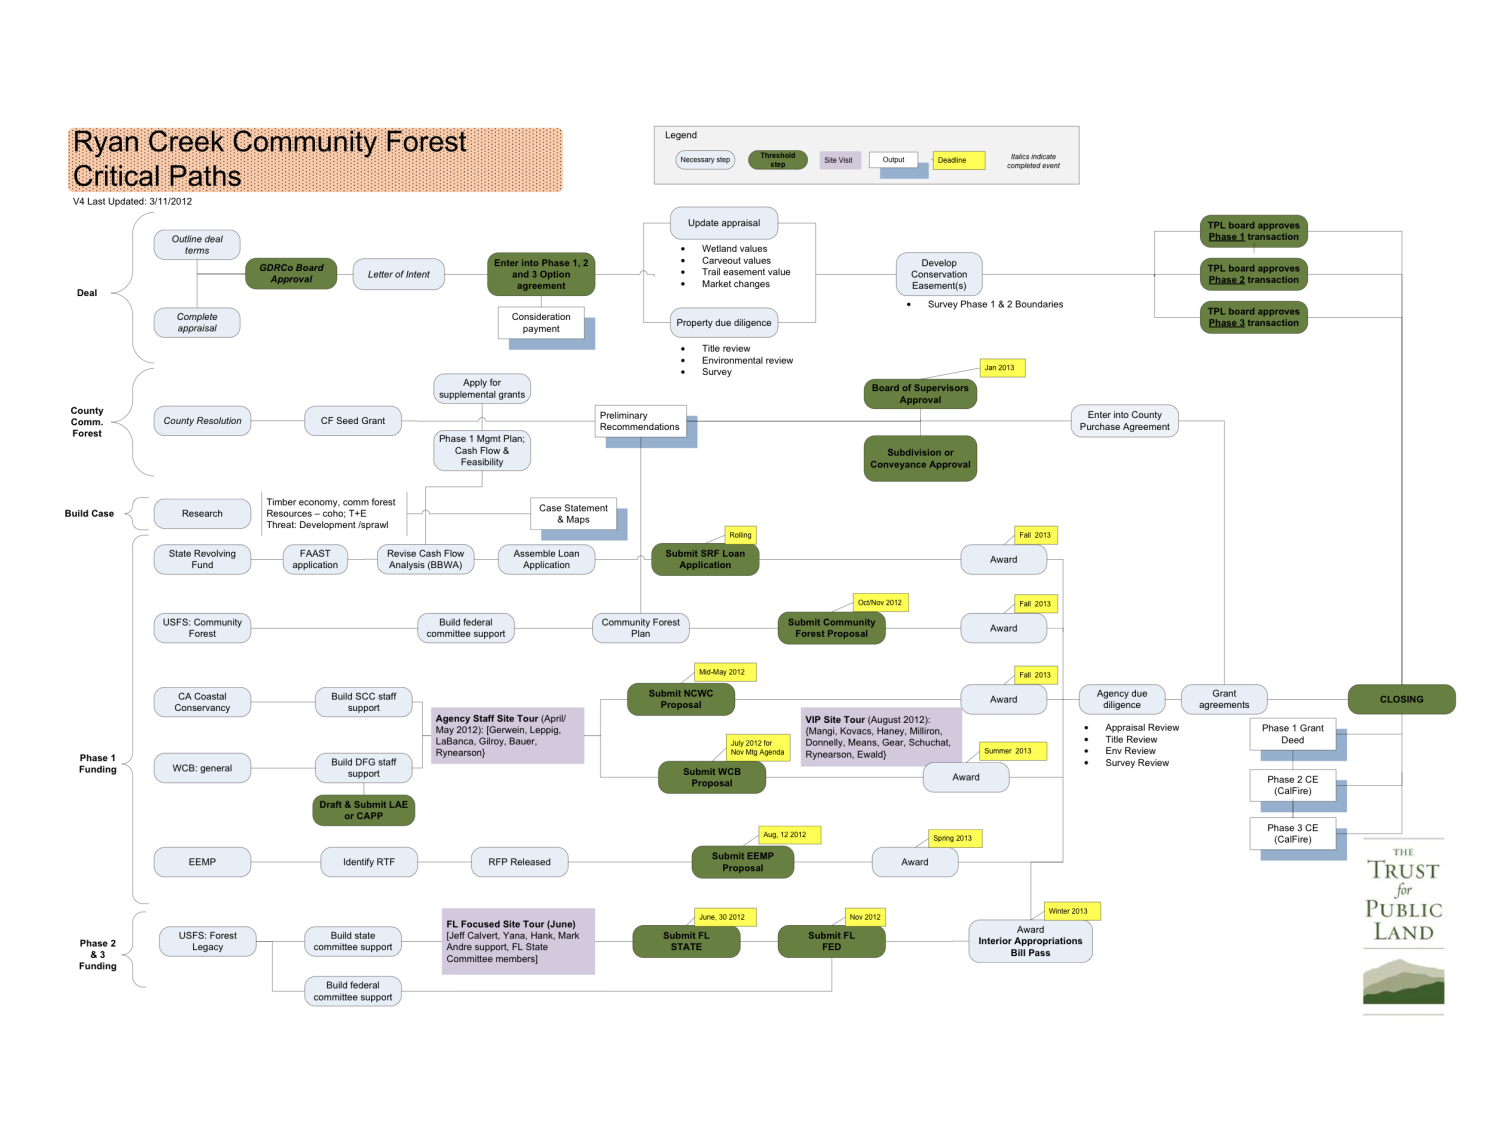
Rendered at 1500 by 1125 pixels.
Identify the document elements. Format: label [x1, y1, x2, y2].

picture [25, 93, 1487, 1040]
